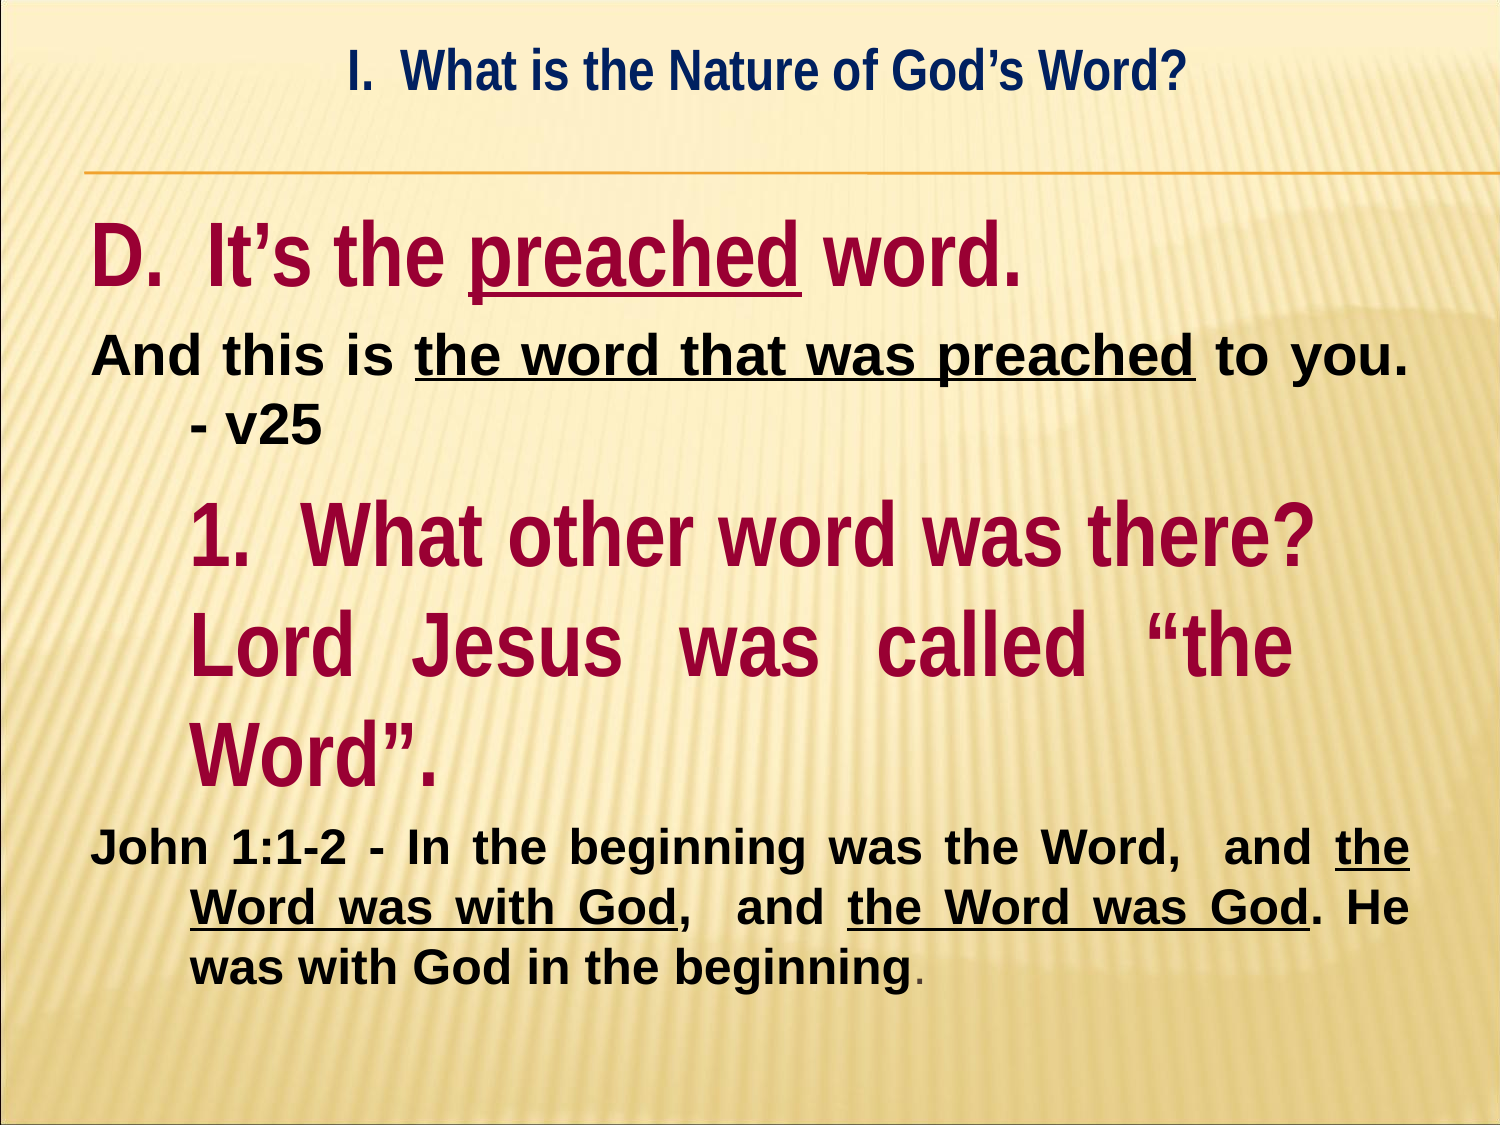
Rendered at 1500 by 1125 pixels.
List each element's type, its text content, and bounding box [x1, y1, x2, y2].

picture [0, 0, 1500, 1125]
list D. It’s the preached word. And this is the word that was preached to you. - v25 1. What other word was there? Lord Jesus was called “the Word”. John 1:1-2 - In the beginning was the Word, and the Word was with God, and the Word was God. He was with God in the beginning. [75, 187, 1425, 1125]
text_box I. What is the Nature of God’s Word? [124, 24, 1413, 110]
